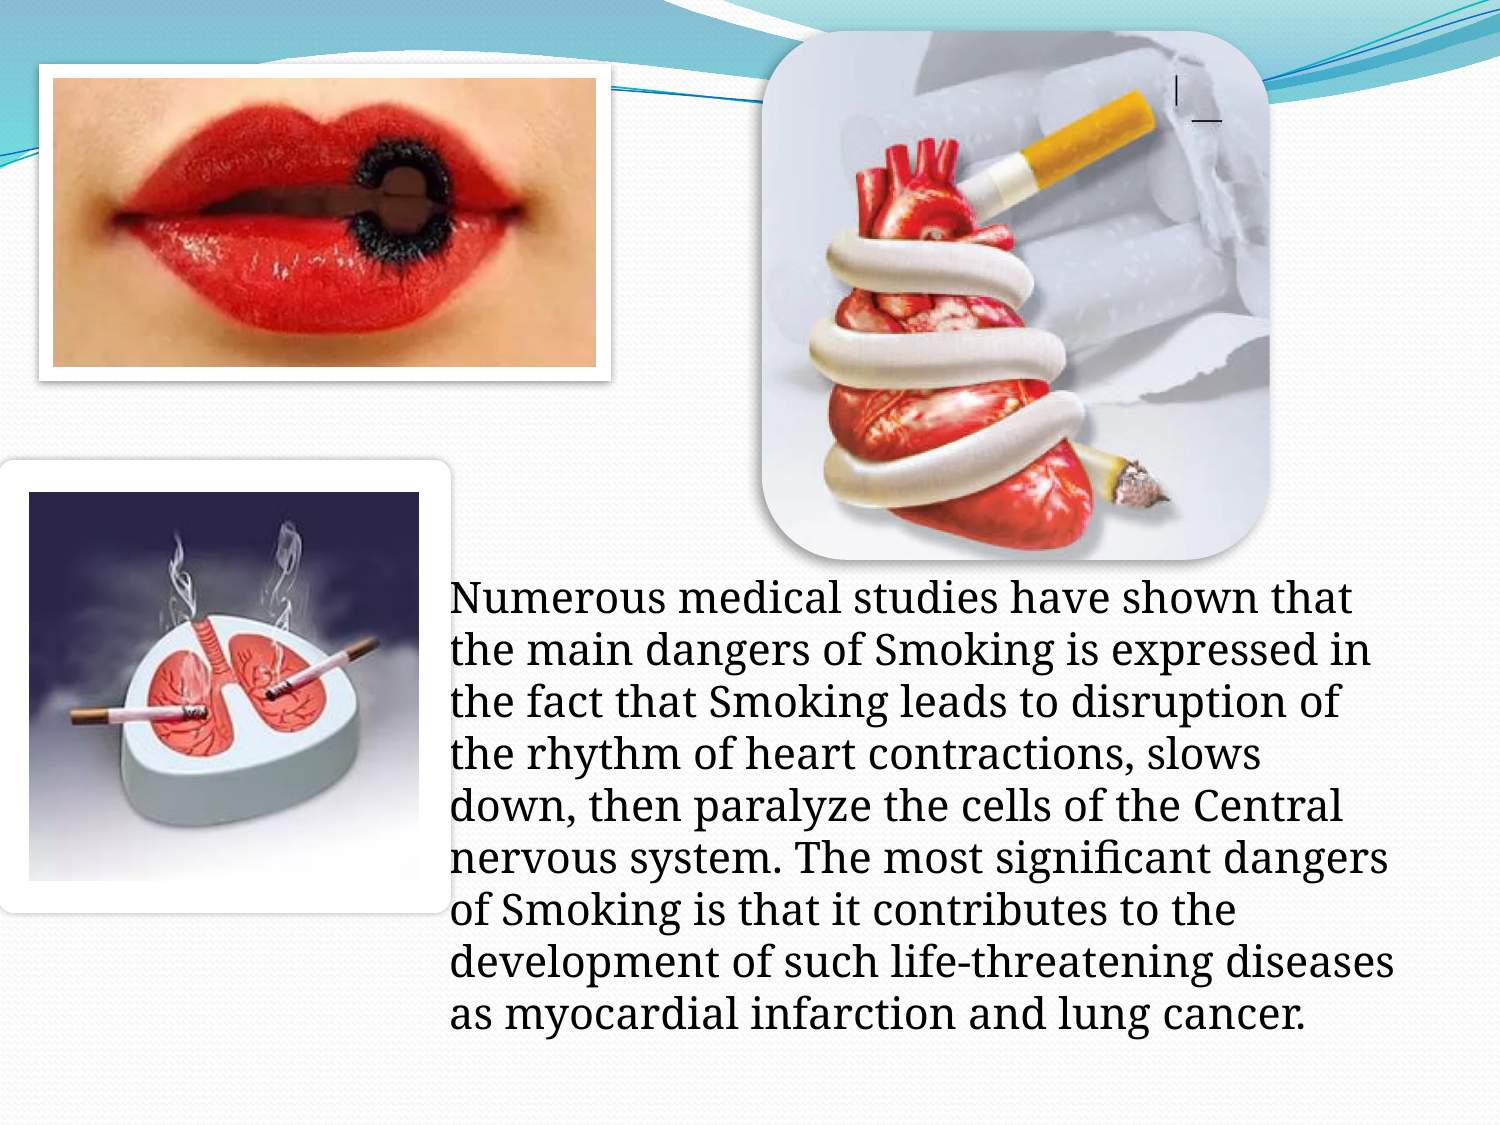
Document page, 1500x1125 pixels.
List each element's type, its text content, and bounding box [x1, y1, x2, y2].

picture [52, 77, 597, 367]
picture [29, 491, 420, 882]
list Numerous medical studies have shown that the main dangers of Smoking is expressed in the fact that Smoking leads to disruption of the rhythm of heart contractions, slows down, then paralyze the cells of the Central nervous system. The most significant dangers of Smoking is that it contributes to the development of such life-threatening diseases as myocardial infarction and lung cancer. [395, 562, 1414, 1097]
picture [761, 30, 1270, 560]
